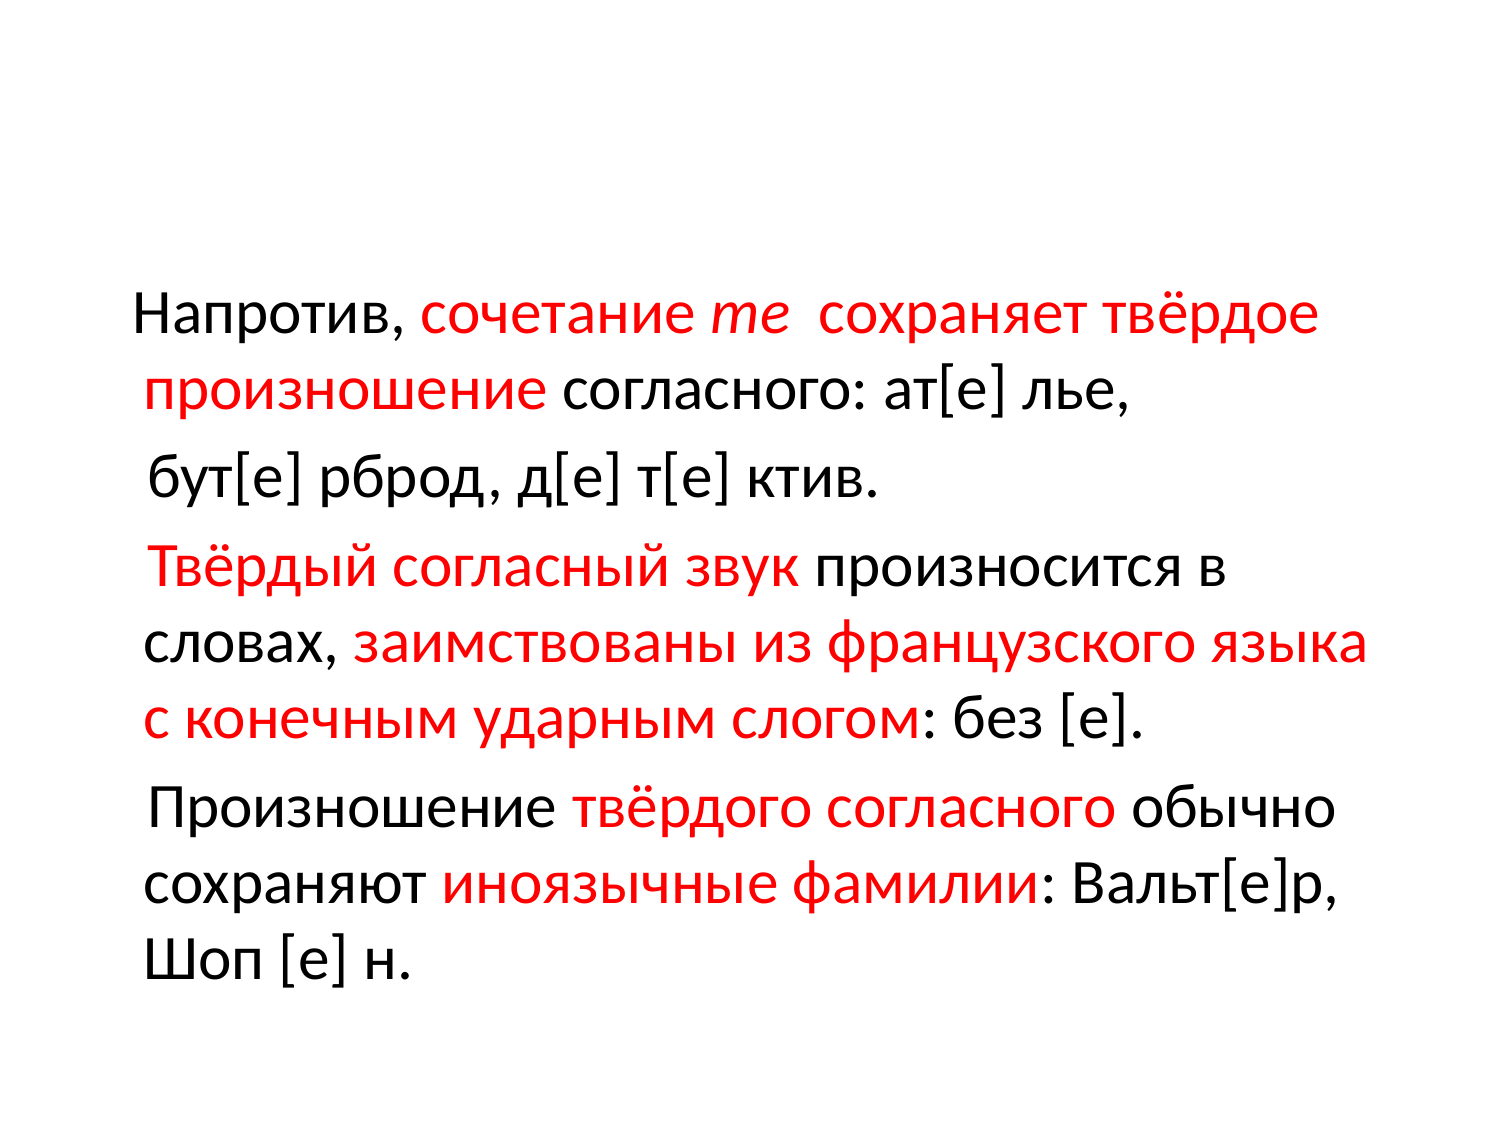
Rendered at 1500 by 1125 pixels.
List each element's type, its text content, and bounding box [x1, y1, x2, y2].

list Напротив, сочетание те сохраняет твёрдое произношение согласного: ат[е] лье, бут[е] рброд, д[е] т[е] ктив. Твёрдый согласный звук произносится в словах, заимствованы из французского языка с конечным ударным слогом: без [е]. Произношение твёрдого согласного обычно сохраняют иноязычные фамилии: Вальт[е]р, Шоп [е] н. [75, 262, 1425, 1005]
